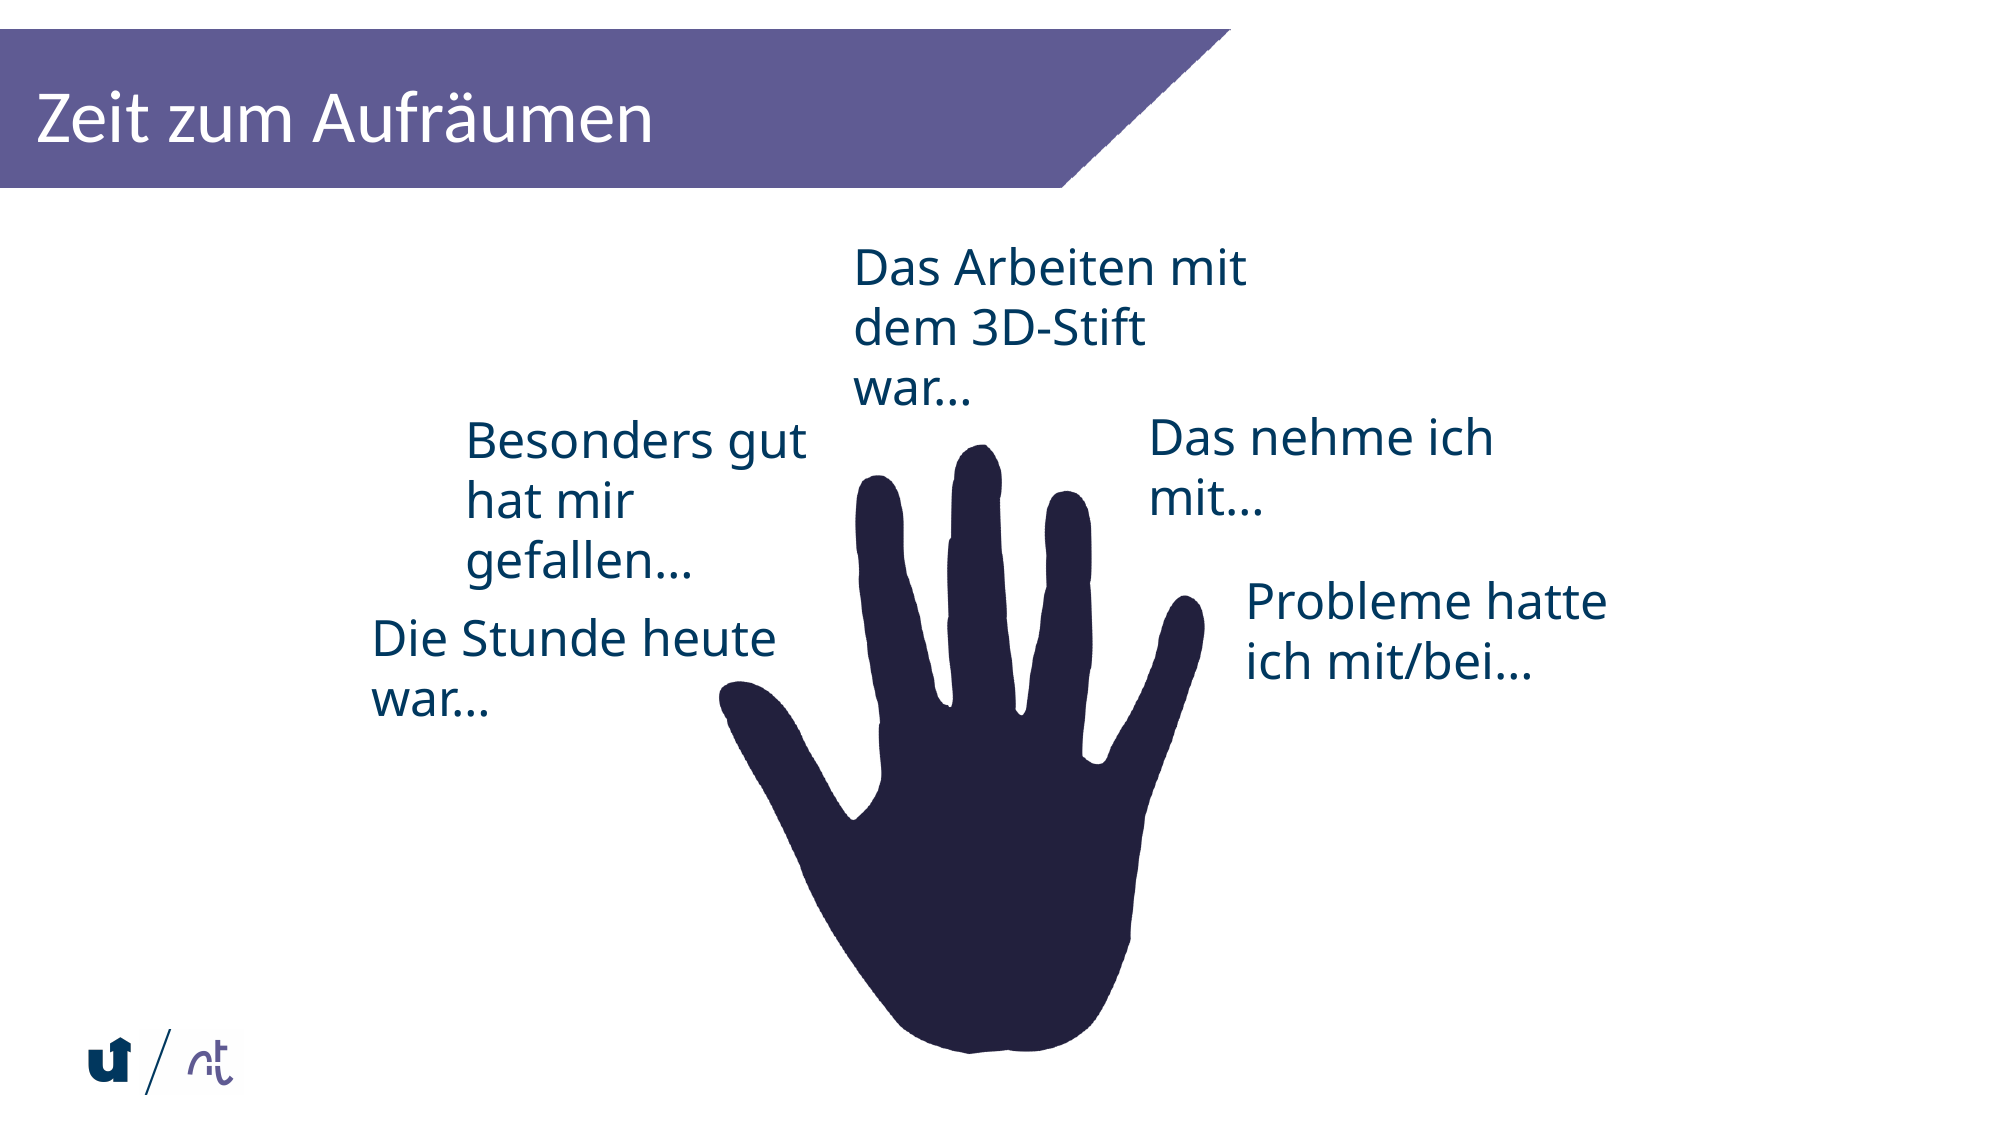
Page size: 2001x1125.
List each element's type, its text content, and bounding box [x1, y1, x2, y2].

text_box Besonders gut hat mir gefallen… [450, 401, 864, 597]
picture [78, 1029, 244, 1095]
text_box Die Stunde heute war… [356, 598, 653, 734]
text_box Das Arbeiten mit dem 3D-Stift war… [838, 228, 1280, 423]
picture [653, 440, 1284, 1071]
text_box Das nehme ich mit… [1133, 397, 1576, 533]
picture [0, 29, 1232, 188]
text_box Probleme hatte ich mit/bei… [1284, 562, 1673, 698]
